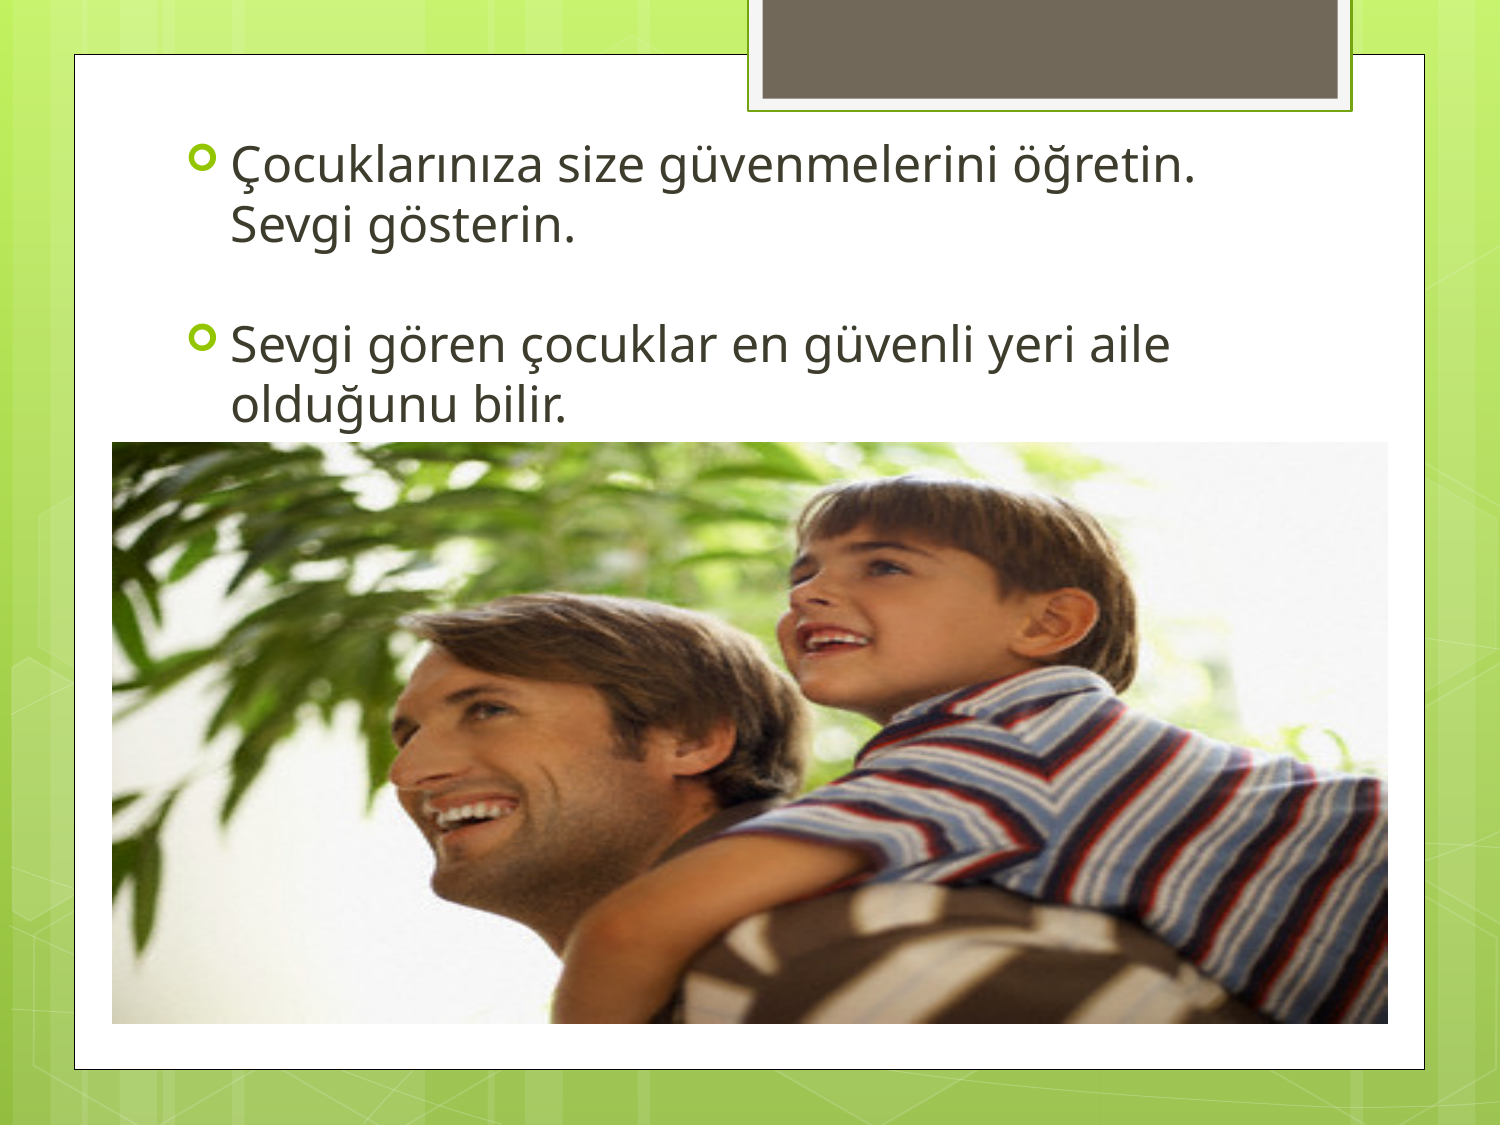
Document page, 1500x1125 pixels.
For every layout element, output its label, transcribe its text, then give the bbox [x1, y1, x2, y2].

picture [111, 442, 1389, 1024]
list Çocuklarınıza size güvenmelerini öğretin. Sevgi gösterin. Sevgi gören çocuklar en güvenli yeri aile olduğunu bilir. [159, 125, 1272, 440]
